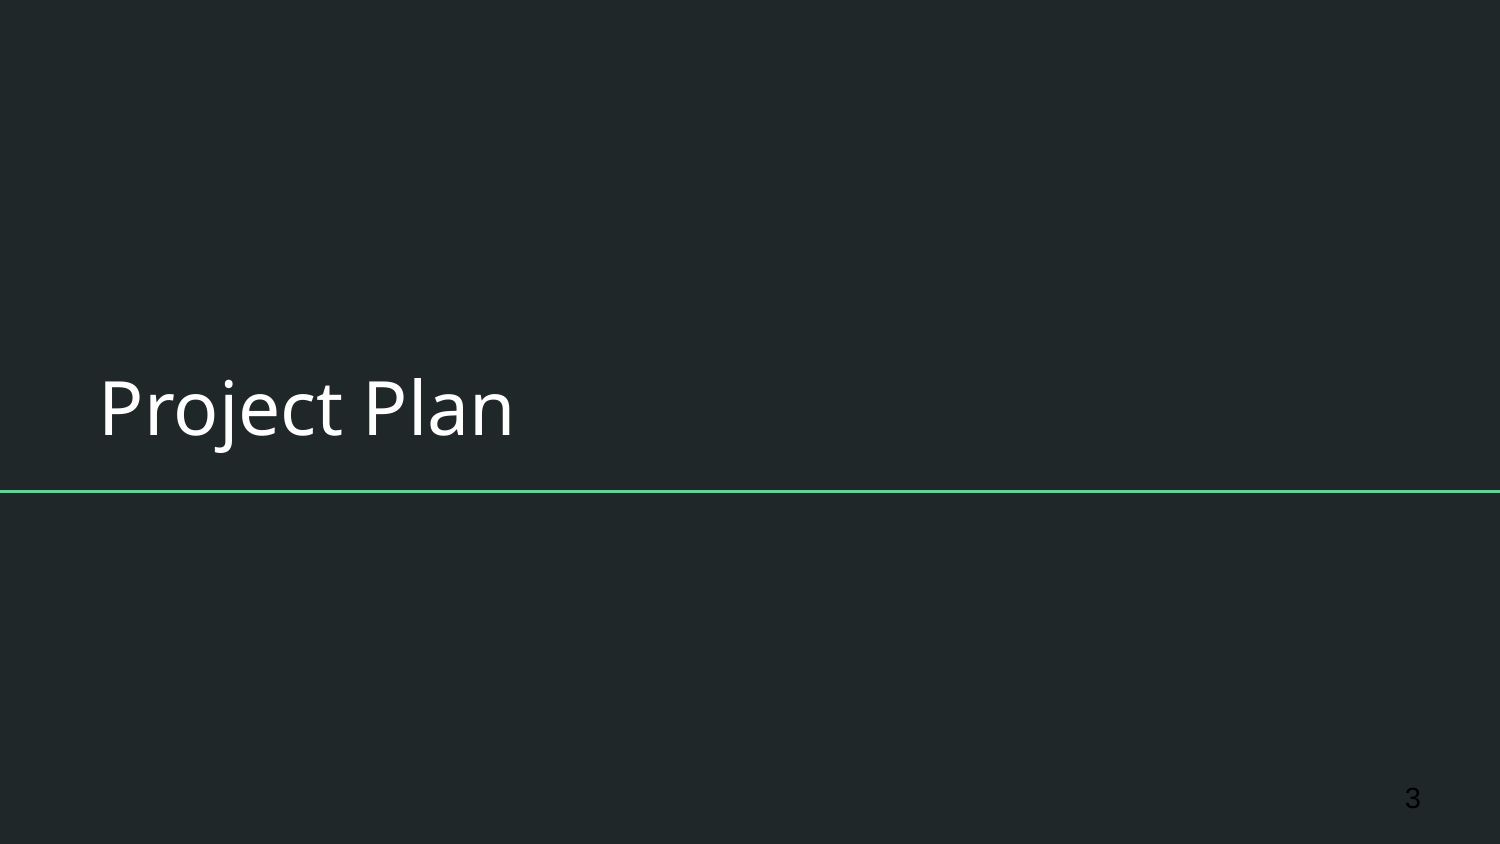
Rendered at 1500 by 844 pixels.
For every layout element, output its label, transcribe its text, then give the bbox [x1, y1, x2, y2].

title Project Plan [83, 337, 1417, 466]
slide_number ‹#› [1389, 764, 1480, 830]
